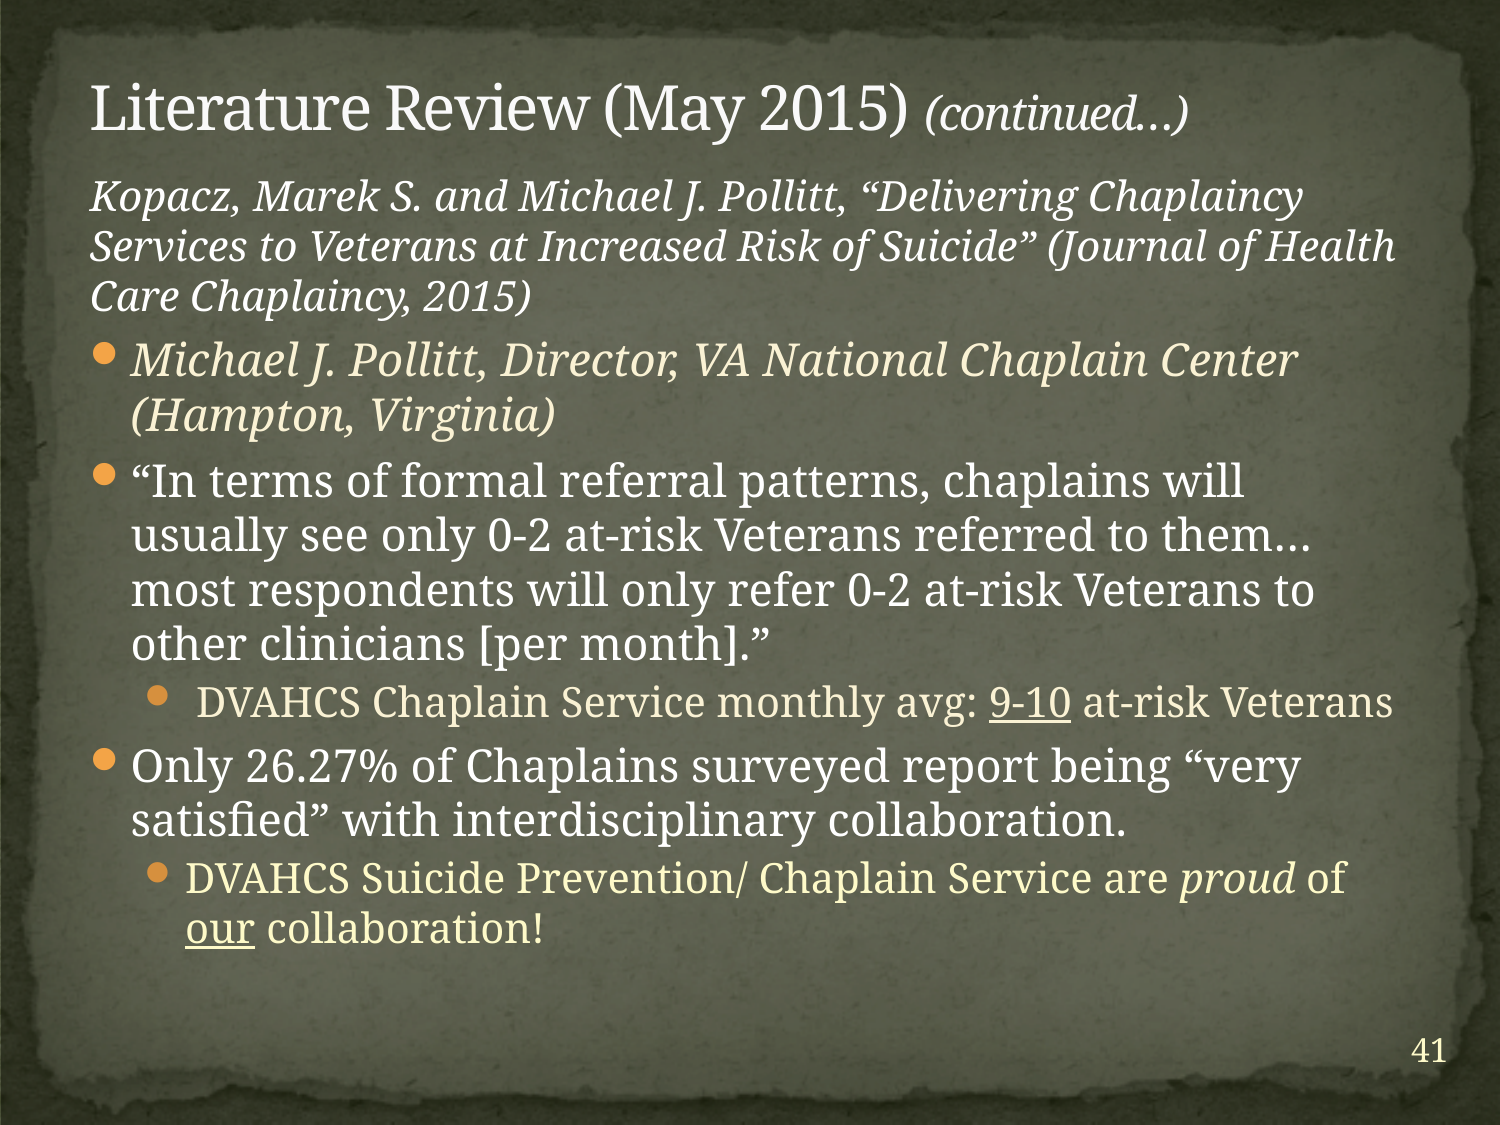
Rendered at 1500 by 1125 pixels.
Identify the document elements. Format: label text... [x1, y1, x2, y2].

list Kopacz, Marek S. and Michael J. Pollitt, “Delivering Chaplaincy Services to Veterans at Increased Risk of Suicide” (Journal of Health Care Chaplaincy, 2015) Michael J. Pollitt, Director, VA National Chaplain Center (Hampton, Virginia) “In terms of formal referral patterns, chaplains will usually see only 0-2 at-risk Veterans referred to them… most respondents will only refer 0-2 at-risk Veterans to other clinicians [per month].” DVAHCS Chaplain Service monthly avg: 9-10 at-risk Veterans Only 26.27% of Chaplains surveyed report being “very satisfied” with interdisciplinary collaboration. DVAHCS Suicide Prevention/ Chaplain Service are proud of our collaboration! [75, 162, 1425, 1000]
slide_number 41 [1379, 1014, 1480, 1089]
picture [0, 0, 1500, 1125]
title Literature Review (May 2015) (continued…) [74, 24, 1425, 150]
